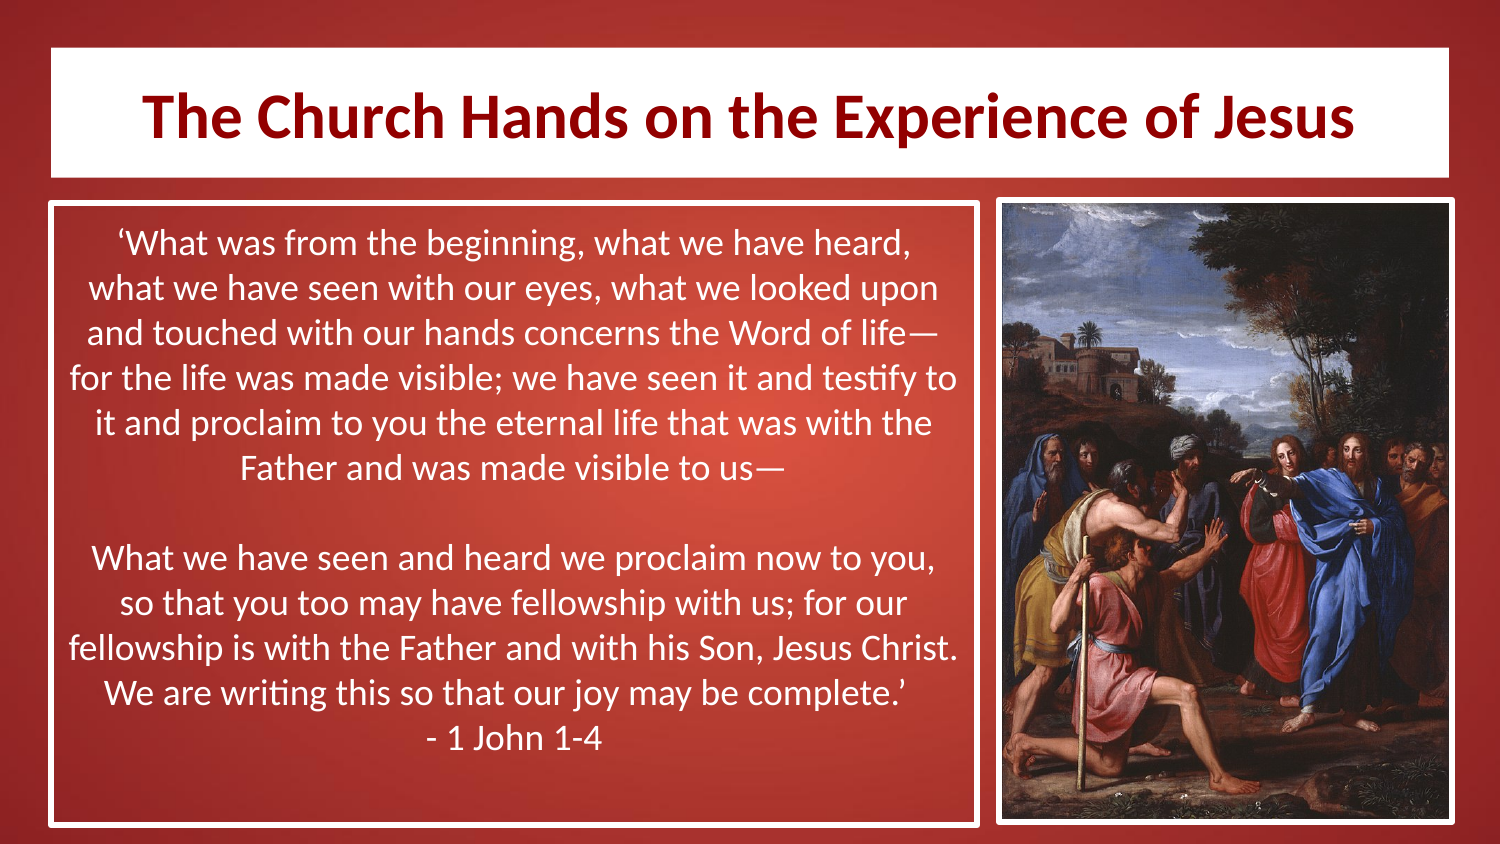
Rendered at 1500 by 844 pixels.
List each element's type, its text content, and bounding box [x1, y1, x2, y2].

picture [0, 0, 1500, 844]
title The Church Hands on the Experience of Jesus [51, 47, 1449, 178]
text_box ‘What was from the beginning, what we have heard, what we have seen with our eyes, what we looked upon and touched with our hands concerns the Word of life— for the life was made visible; we have seen it and testify to it and proclaim to you the eternal life that was with the Father and was made visible to us— What we have seen and heard we proclaim now to you, so that you too may have fellowship with us; for our fellowship is with the Father and with his Son, Jesus Christ. We are writing this so that our joy may be complete.’ - 1 John 1-4 [51, 202, 978, 826]
